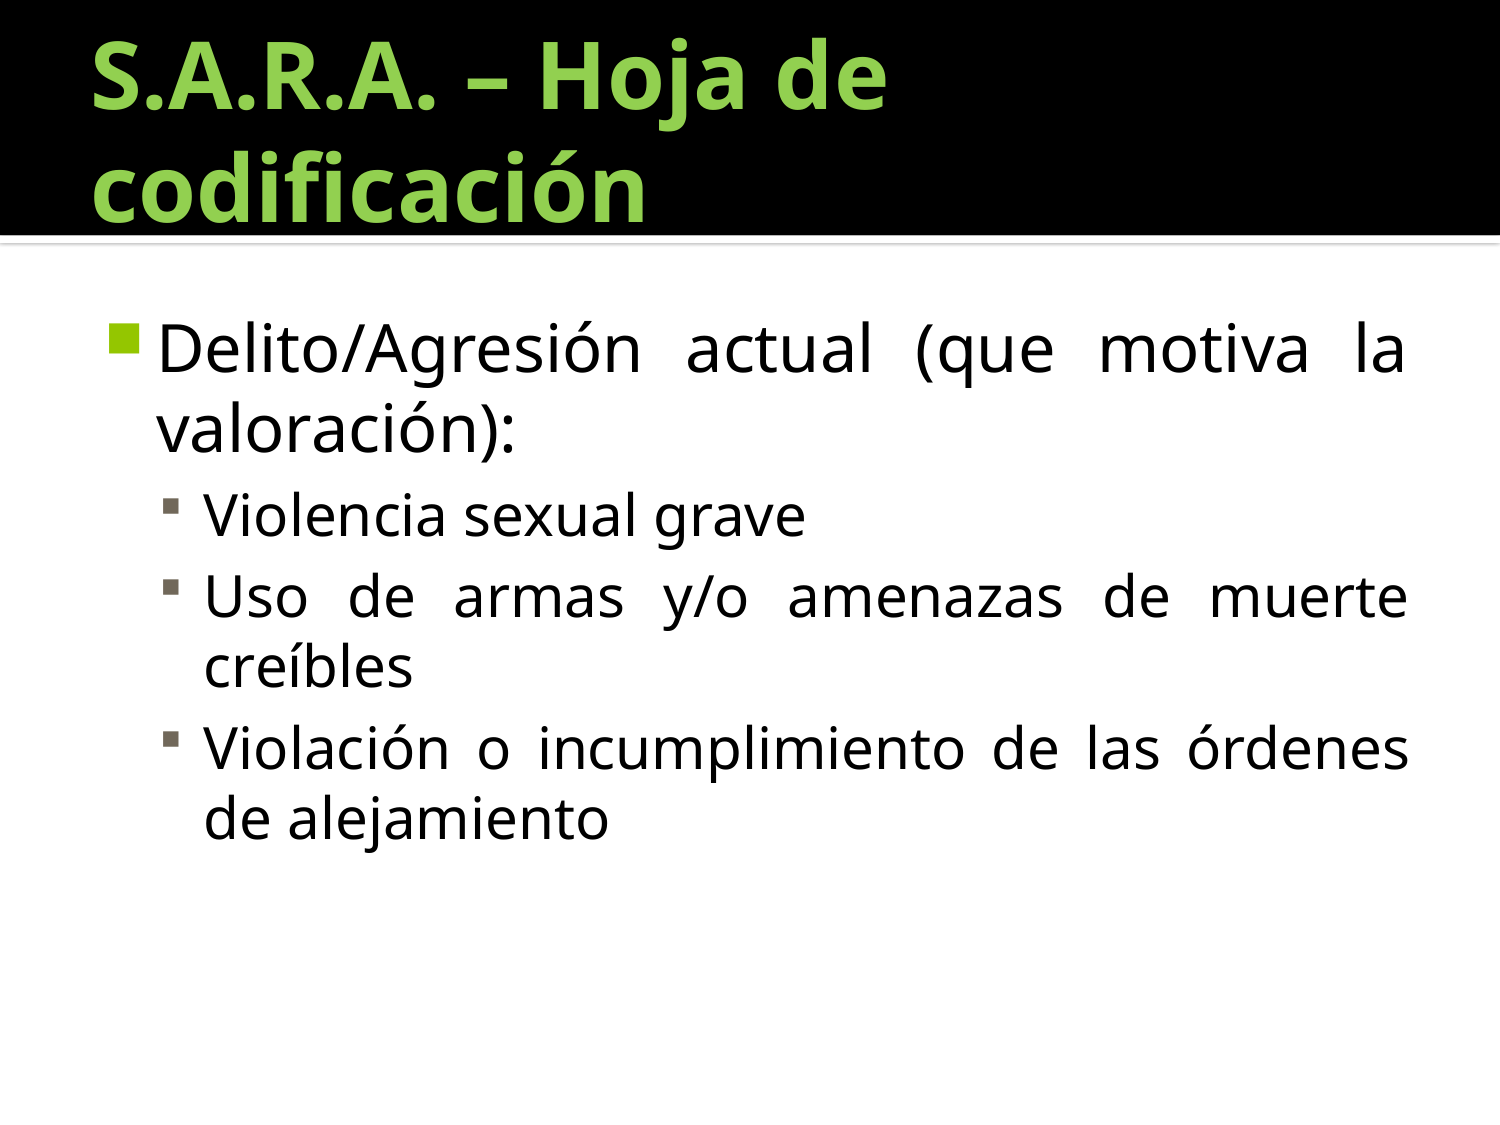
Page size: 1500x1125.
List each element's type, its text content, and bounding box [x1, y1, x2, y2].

list Delito/Agresión actual (que motiva la valoración): Violencia sexual grave Uso de armas y/o amenazas de muerte creíbles Violación o incumplimiento de las órdenes de alejamiento [75, 291, 1425, 1050]
title S.A.R.A. – Hoja de codificación [75, 25, 1425, 231]
